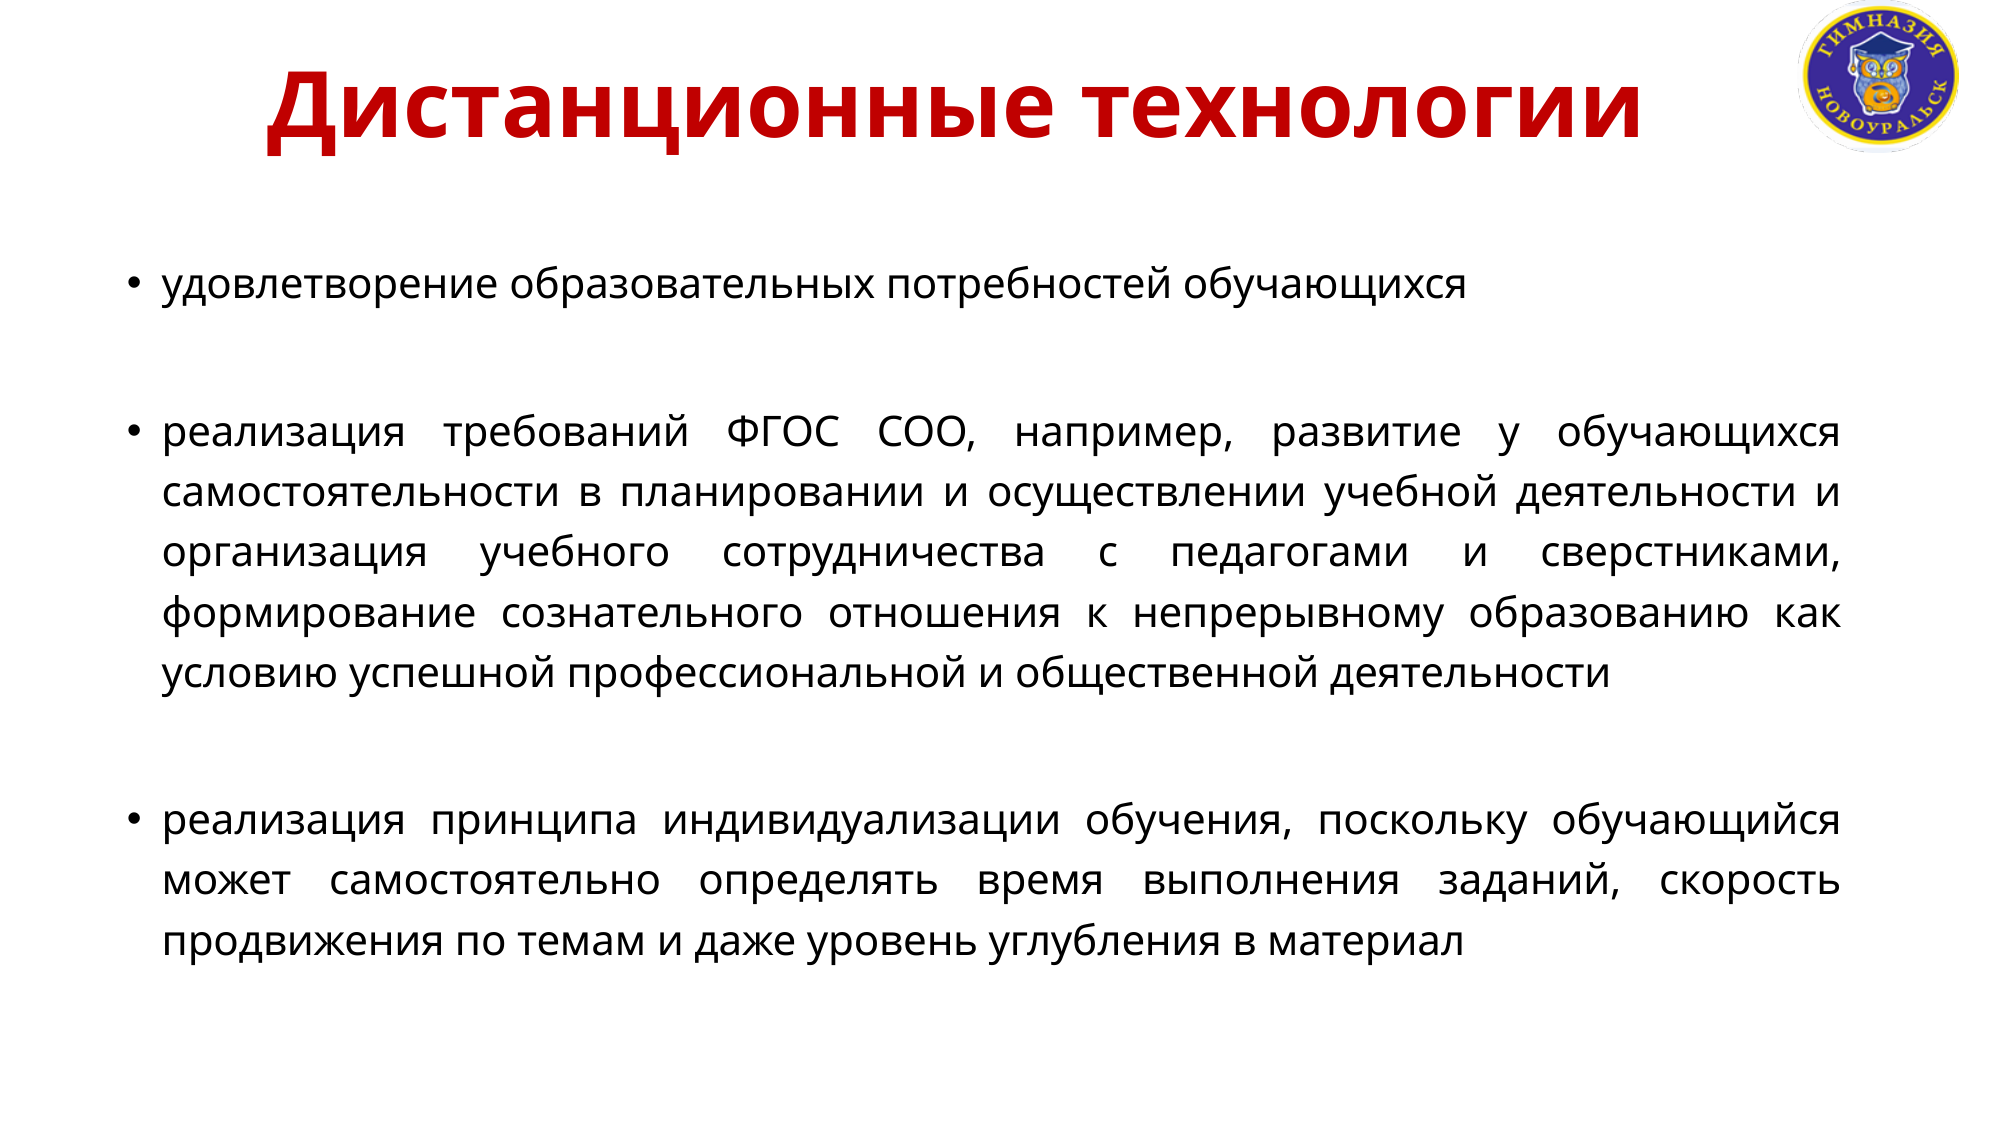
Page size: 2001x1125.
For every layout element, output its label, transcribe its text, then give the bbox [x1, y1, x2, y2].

picture [1797, 0, 1959, 153]
list удовлетворение образовательных потребностей обучающихся реализация требований ФГОС СОО, например, развитие у обучающихся самостоятельности в планировании и осуществлении учебной деятельности и организация учебного сотрудничества с педагогами и сверстниками, формирование сознательного отношения к непрерывному образованию как условию успешной профессиональной и общественной деятельности реализация принципа индивидуализации обучения, поскольку обучающийся может самостоятельно определять время выполнения заданий, скорость продвижения по темам и даже уровень углубления в материал [111, 239, 1856, 988]
title Дистанционные технологии [79, 23, 1836, 193]
